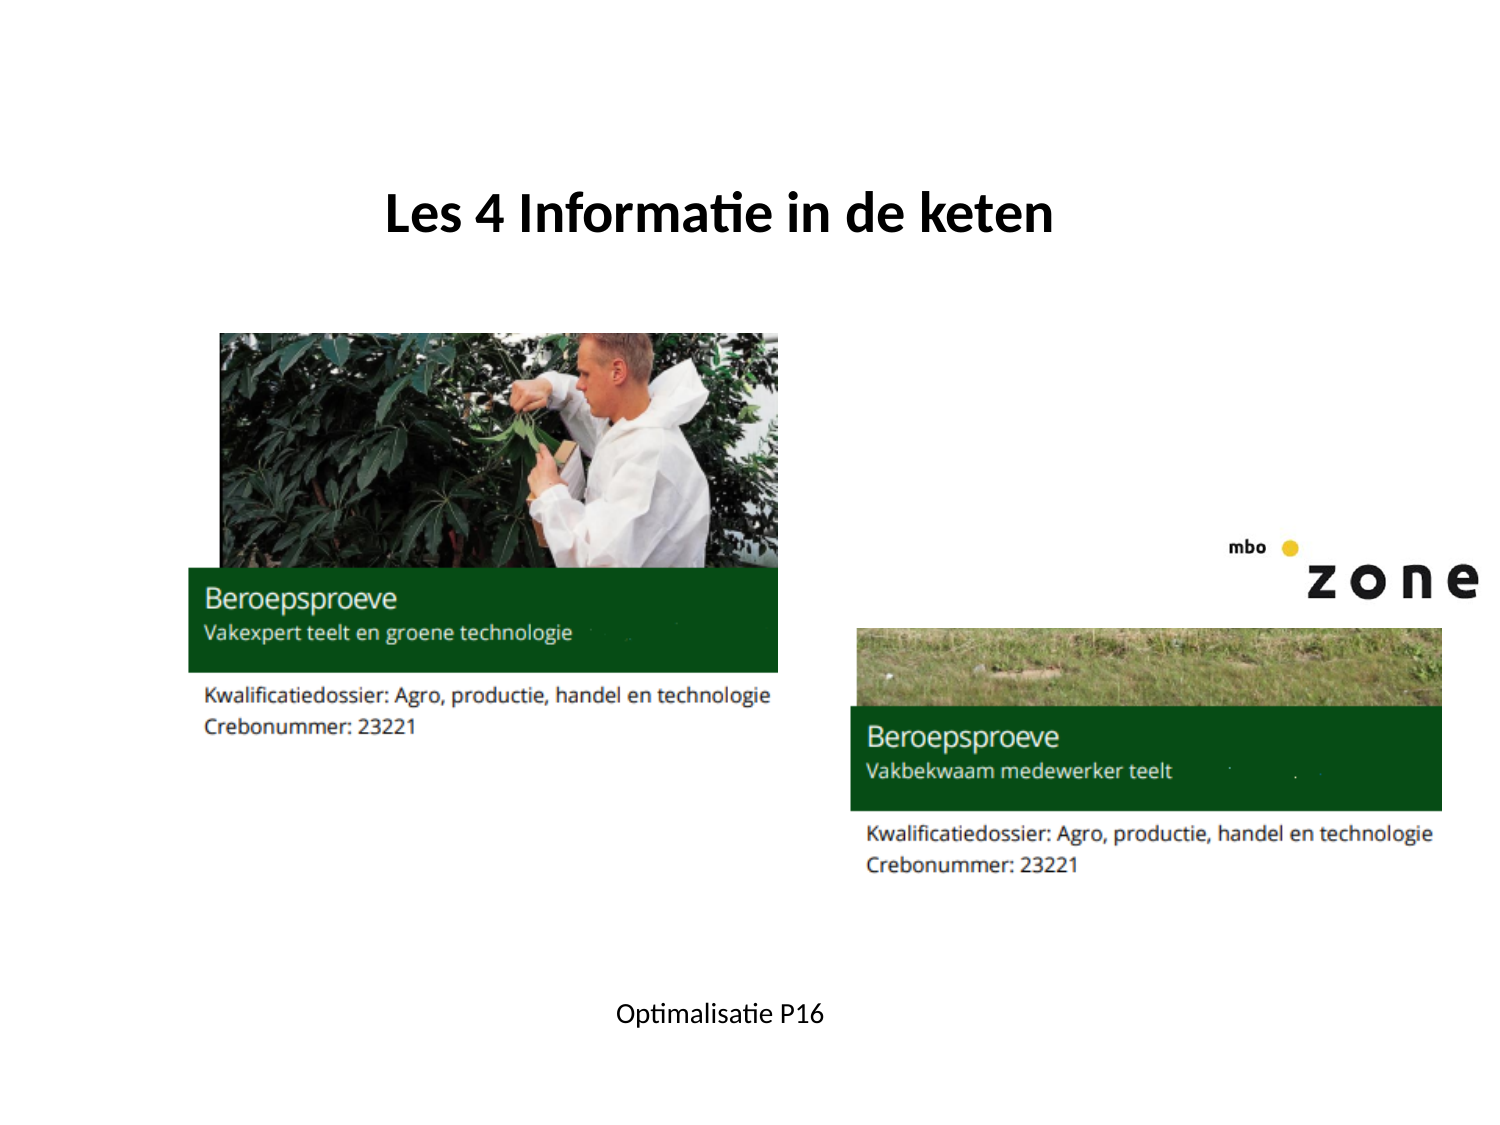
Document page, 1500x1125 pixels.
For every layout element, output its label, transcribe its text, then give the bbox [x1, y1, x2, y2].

picture [842, 628, 1442, 897]
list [1210, 495, 1500, 630]
title Les 4 Informatie in de keten [184, 174, 1257, 315]
picture [183, 333, 779, 742]
text_box Optimalisatie P16 [601, 987, 840, 1038]
